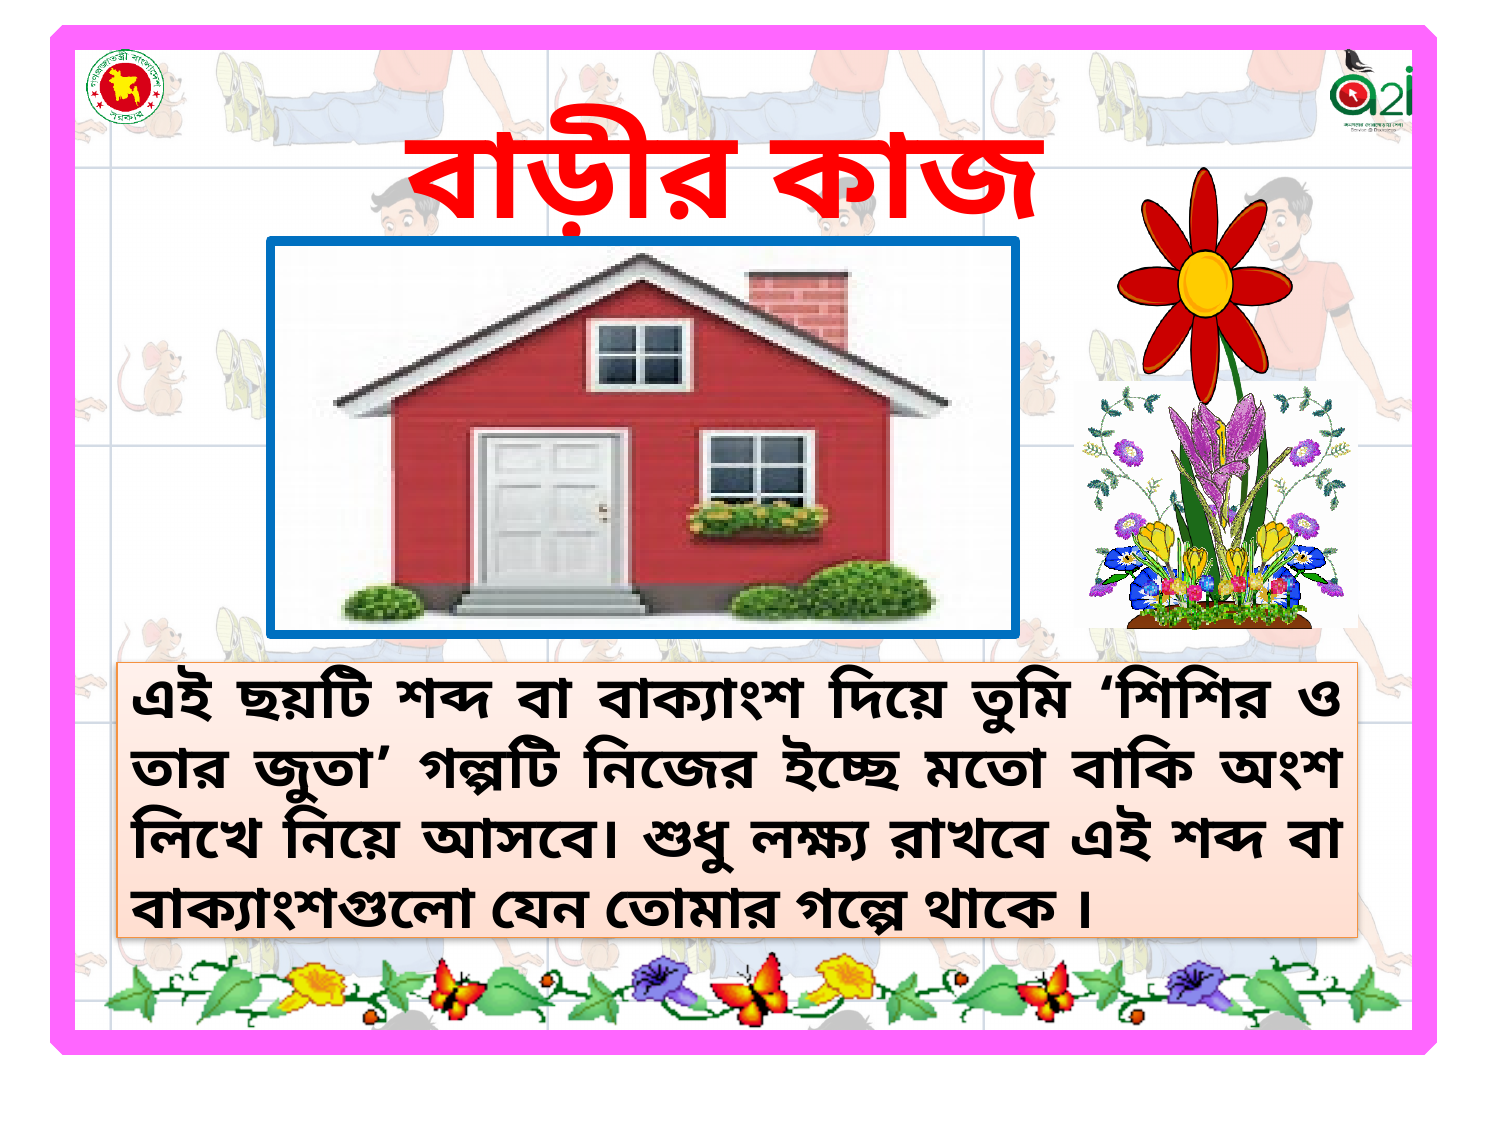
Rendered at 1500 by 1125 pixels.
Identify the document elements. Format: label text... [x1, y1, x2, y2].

picture [274, 245, 1012, 631]
picture [104, 951, 1405, 1034]
text_box এই ছয়টি শব্দ বা বাক্যাংশ দিয়ে তুমি ‘শিশির ও তার জুতা’ গল্পটি নিজের ইচ্ছে মতো বাকি অংশ লিখে নিয়ে আসবে। শুধু লক্ষ্য রাখবে এই শব্দ বা বাক্যাংশগুলো যেন তোমার গল্পে থাকে । [116, 662, 1358, 938]
text_box [62, 37, 1425, 1043]
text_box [1074, 167, 1358, 631]
picture [86, 49, 164, 124]
text_box বাড়ীর কাজ [372, 85, 1078, 253]
picture [1330, 49, 1413, 132]
